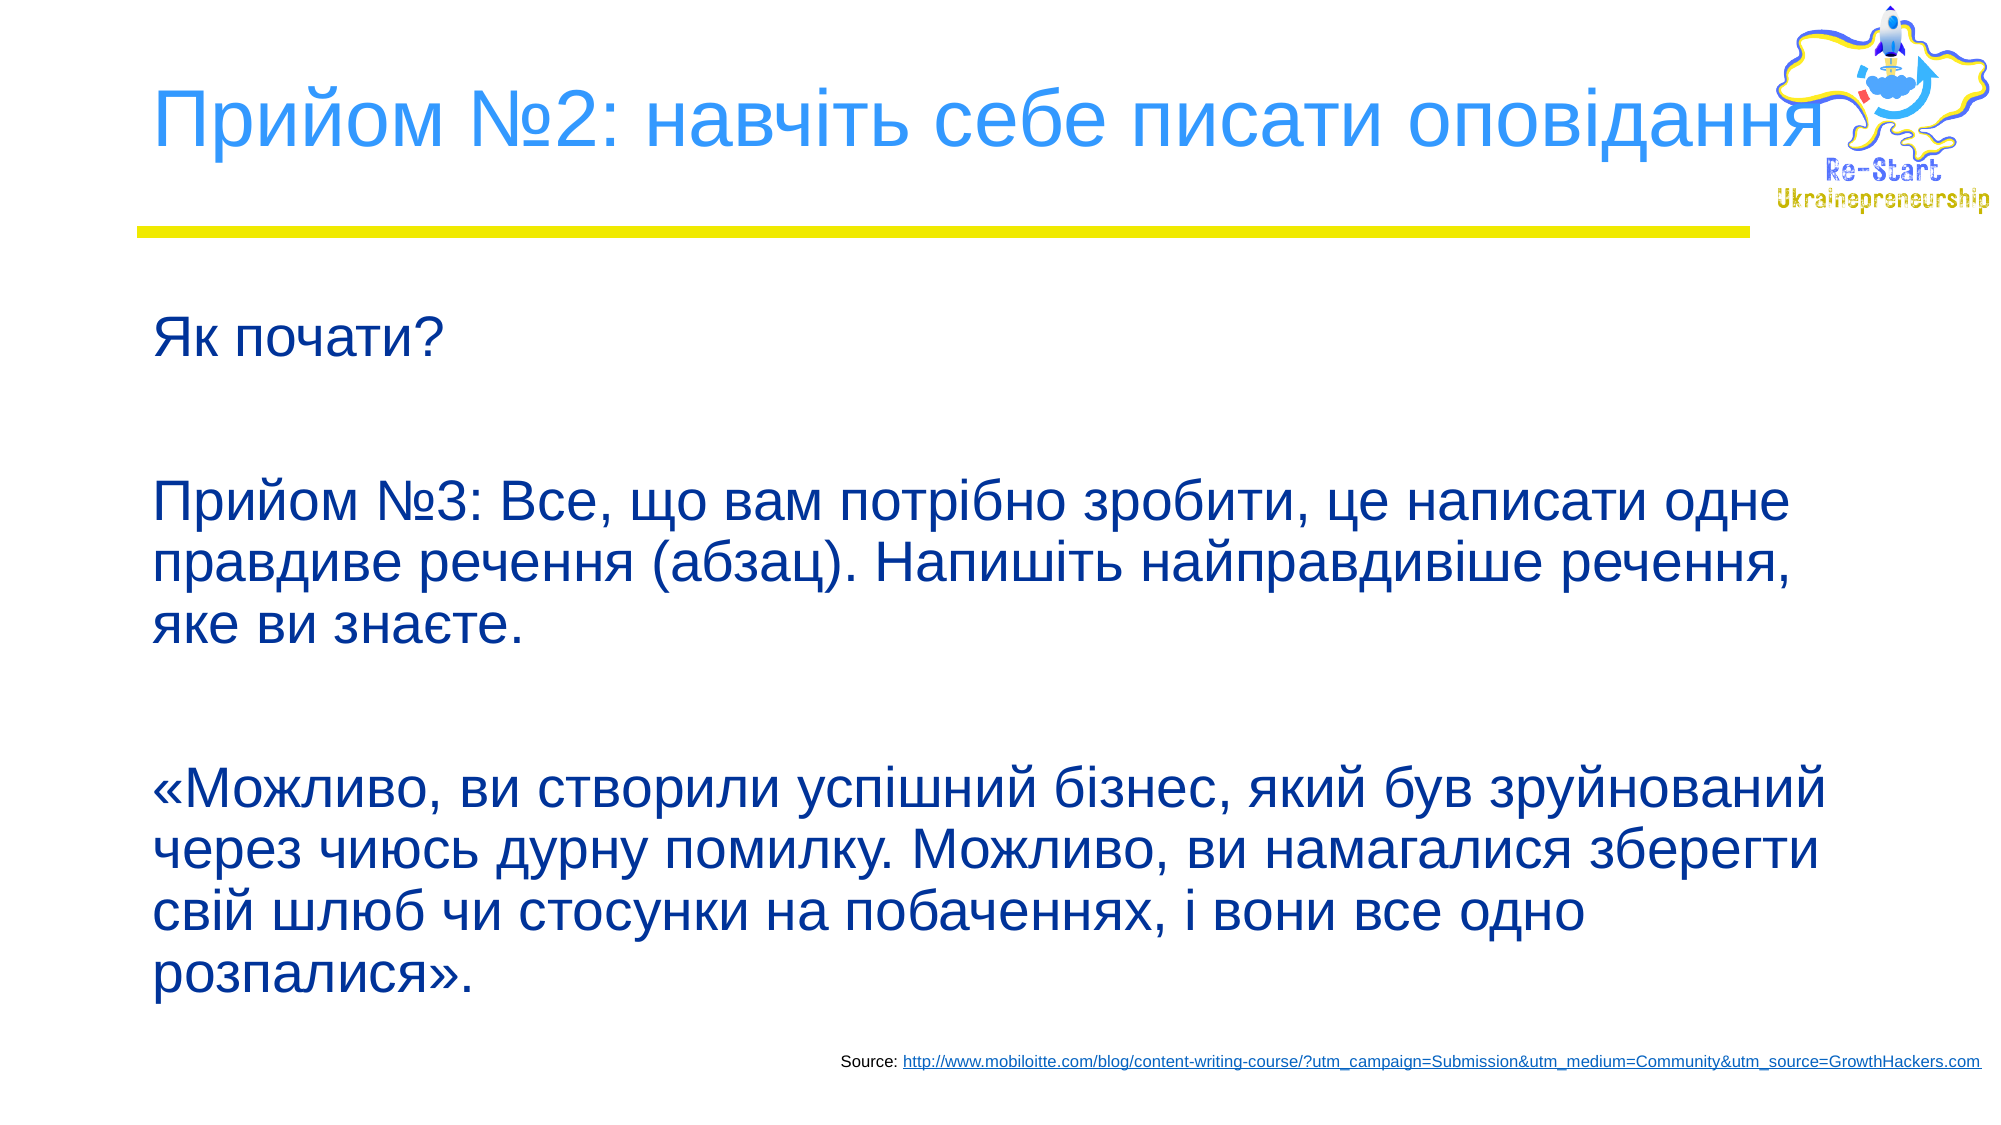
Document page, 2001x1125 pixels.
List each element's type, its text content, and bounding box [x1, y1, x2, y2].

text_box Source: http://www.mobiloitte.com/blog/content-writing-course/?utm_campaign=Submission&utm_medium=Community&utm_source=GrowthHackers.com [825, 1035, 2000, 1125]
title Прийом №2: навчіть себе писати оповідання [137, 59, 1863, 278]
list Як почати? Прийом №3: Все, що вам потрібно зробити, це написати одне правдиве речення (абзац). Напишіть найправдивіше речення, яке ви знаєте. «Можливо, ви створили успішний бізнес, який був зруйнований через чиюсь дурну помилку. Можливо, ви намагалися зберегти свій шлюб чи стосунки на побаченнях, і вони все одно розпалися». [137, 299, 1863, 1014]
picture [1776, 5, 1990, 218]
